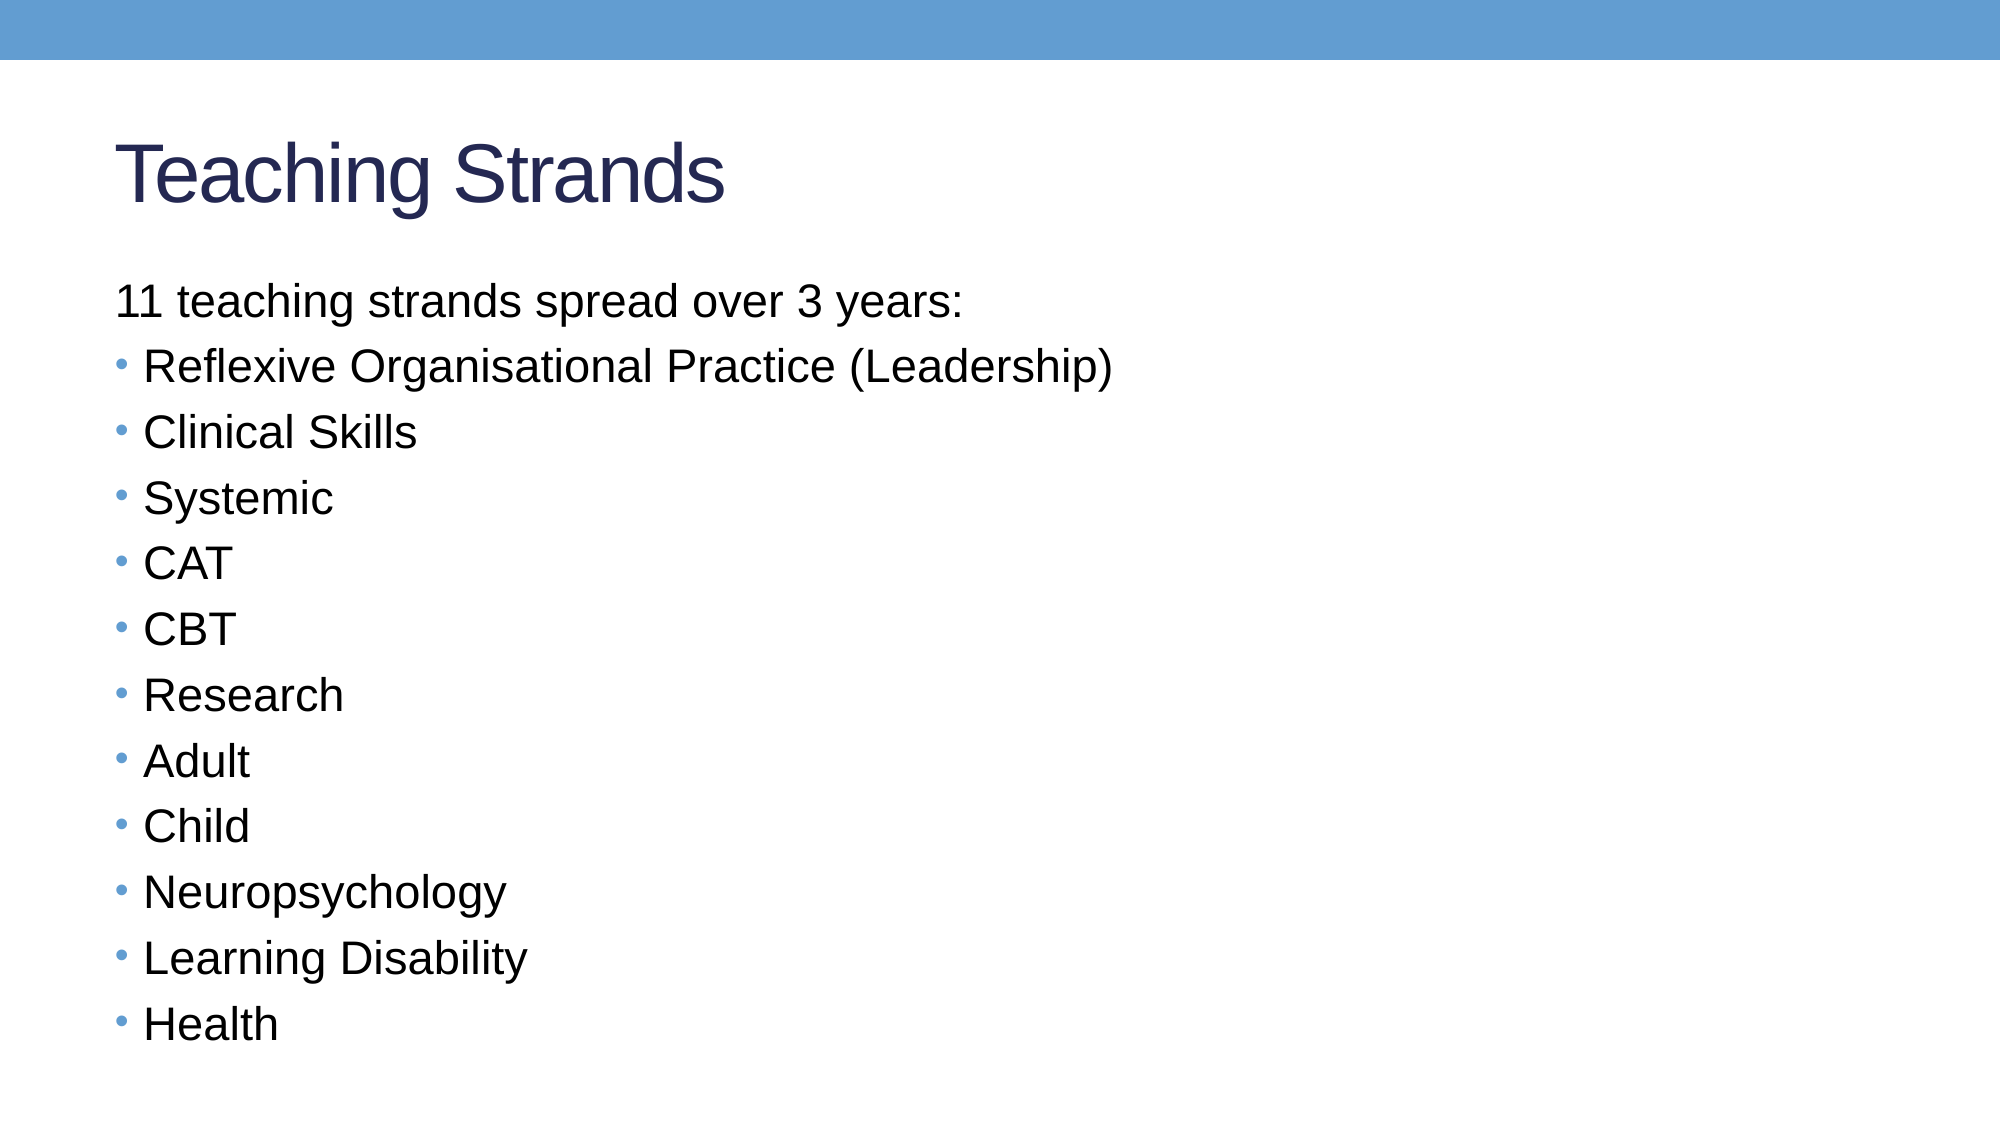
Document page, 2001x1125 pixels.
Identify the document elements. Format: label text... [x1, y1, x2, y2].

title Teaching Strands [99, 87, 1900, 250]
list 11 teaching strands spread over 3 years: Reflexive Organisational Practice (Leadership) Clinical Skills Systemic CAT CBT Research Adult Child Neuropsychology Learning Disability Health [99, 262, 1900, 1063]
